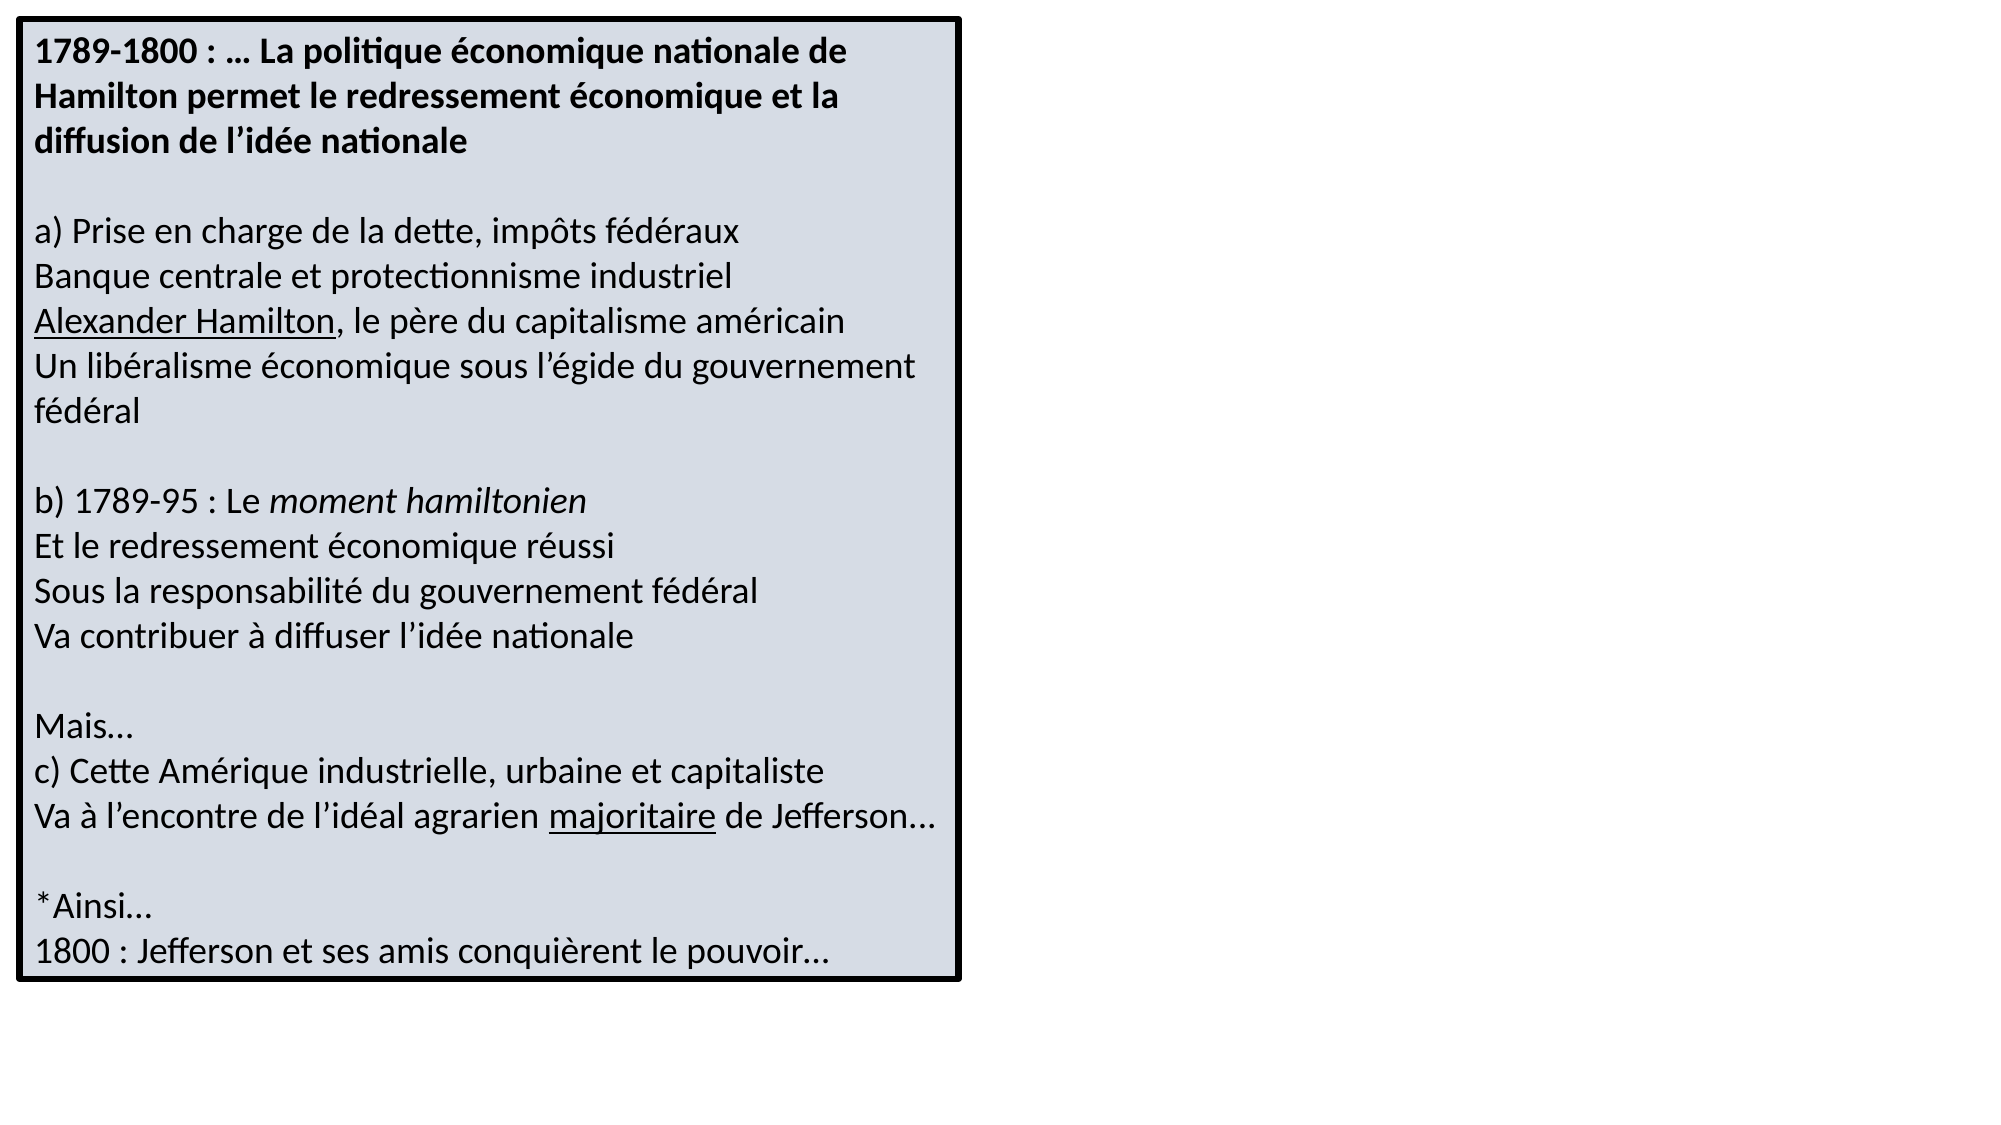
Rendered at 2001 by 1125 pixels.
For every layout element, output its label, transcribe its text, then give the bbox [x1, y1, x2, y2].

text_box 1789-1800 : … La politique économique nationale de Hamilton permet le redressement économique et la diffusion de l’idée nationale a) Prise en charge de la dette, impôts fédéraux Banque centrale et protectionnisme industriel Alexander Hamilton, le père du capitalisme américain Un libéralisme économique sous l’égide du gouvernement fédéral b) 1789-95 : Le moment hamiltonien Et le redressement économique réussi Sous la responsabilité du gouvernement fédéral Va contribuer à diffuser l’idée nationale Mais… c) Cette Amérique industrielle, urbaine et capitaliste Va à l’encontre de l’idéal agrarien majoritaire de Jefferson... *Ainsi… 1800 : Jefferson et ses amis conquièrent le pouvoir… [19, 19, 959, 979]
